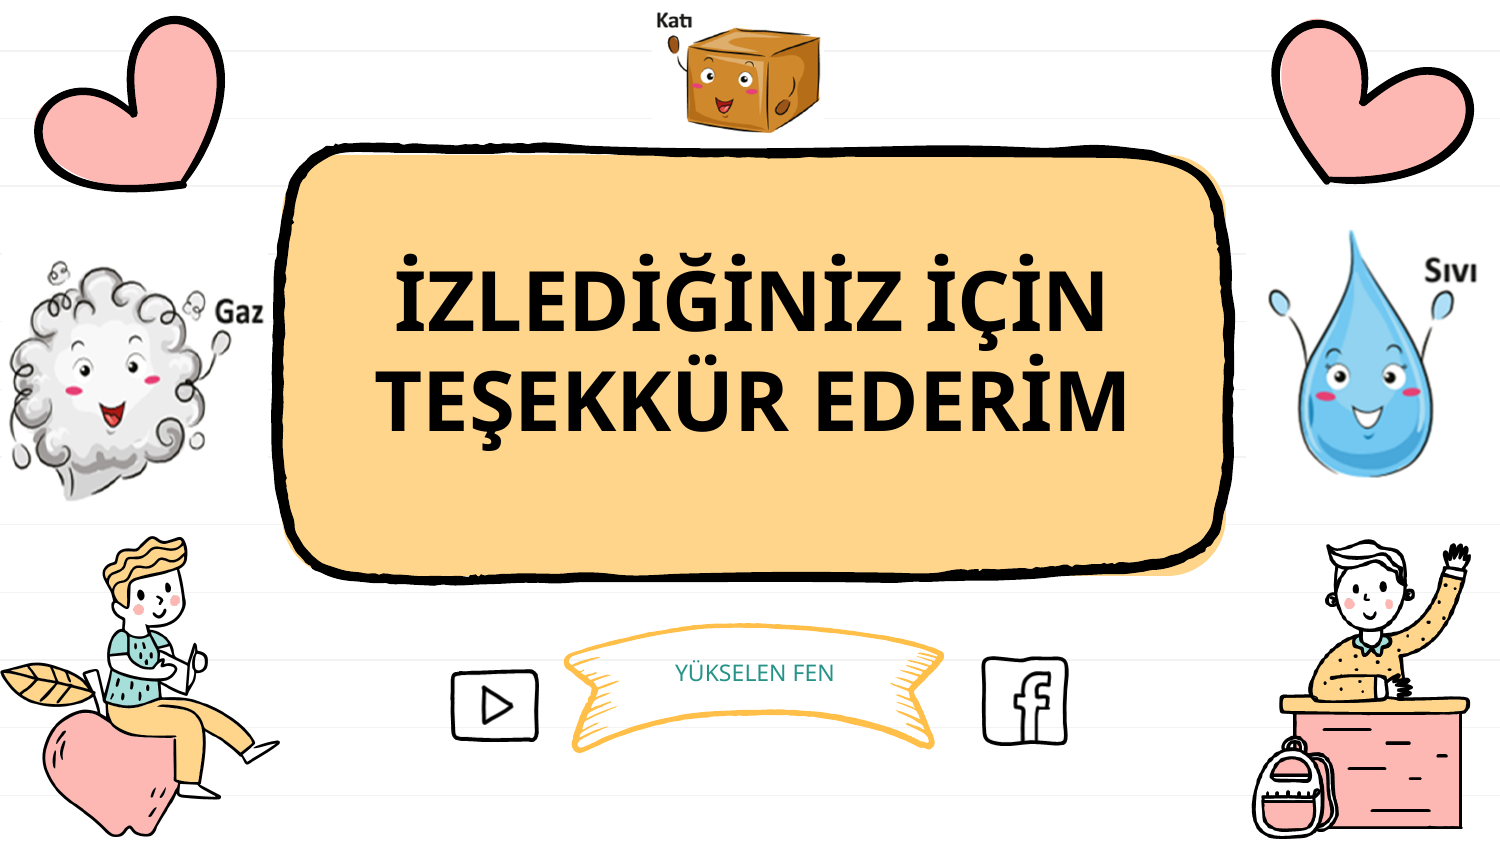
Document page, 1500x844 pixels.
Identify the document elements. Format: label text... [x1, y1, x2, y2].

picture [1251, 539, 1471, 840]
picture [2, 248, 268, 507]
title YÜKSELEN FEN [607, 638, 903, 701]
picture [652, 2, 824, 136]
subtitle İZLEDİĞİNİZ İÇİN TEŞEKKÜR EDERİM [317, 233, 1190, 488]
picture [981, 656, 1069, 746]
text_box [14, 46, 260, 205]
text_box [1166, 154, 1226, 220]
picture [0, 536, 280, 837]
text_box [1232, 32, 1478, 191]
text_box [283, 154, 1224, 576]
picture [449, 669, 539, 742]
text_box [272, 142, 1236, 586]
text_box [1088, 510, 1226, 576]
picture [1246, 210, 1500, 489]
text_box [563, 622, 945, 754]
